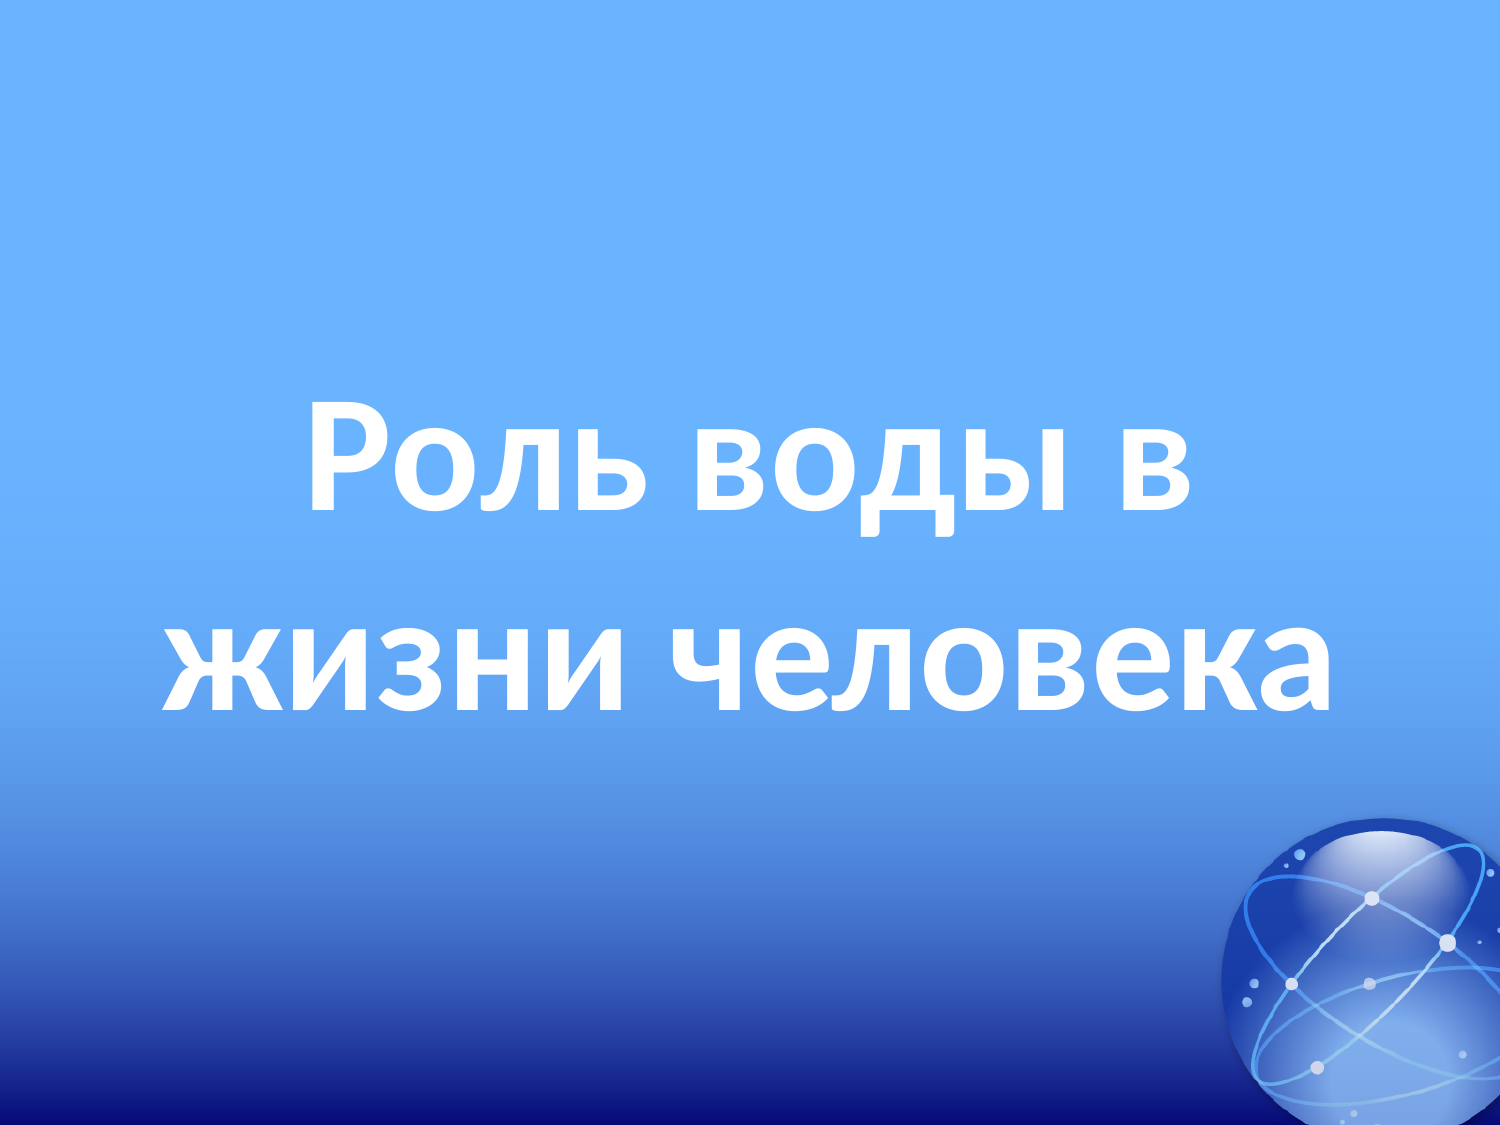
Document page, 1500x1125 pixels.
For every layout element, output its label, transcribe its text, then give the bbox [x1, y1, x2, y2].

title Роль воды в жизни человека [75, 45, 1425, 1043]
picture [0, 0, 1500, 1125]
